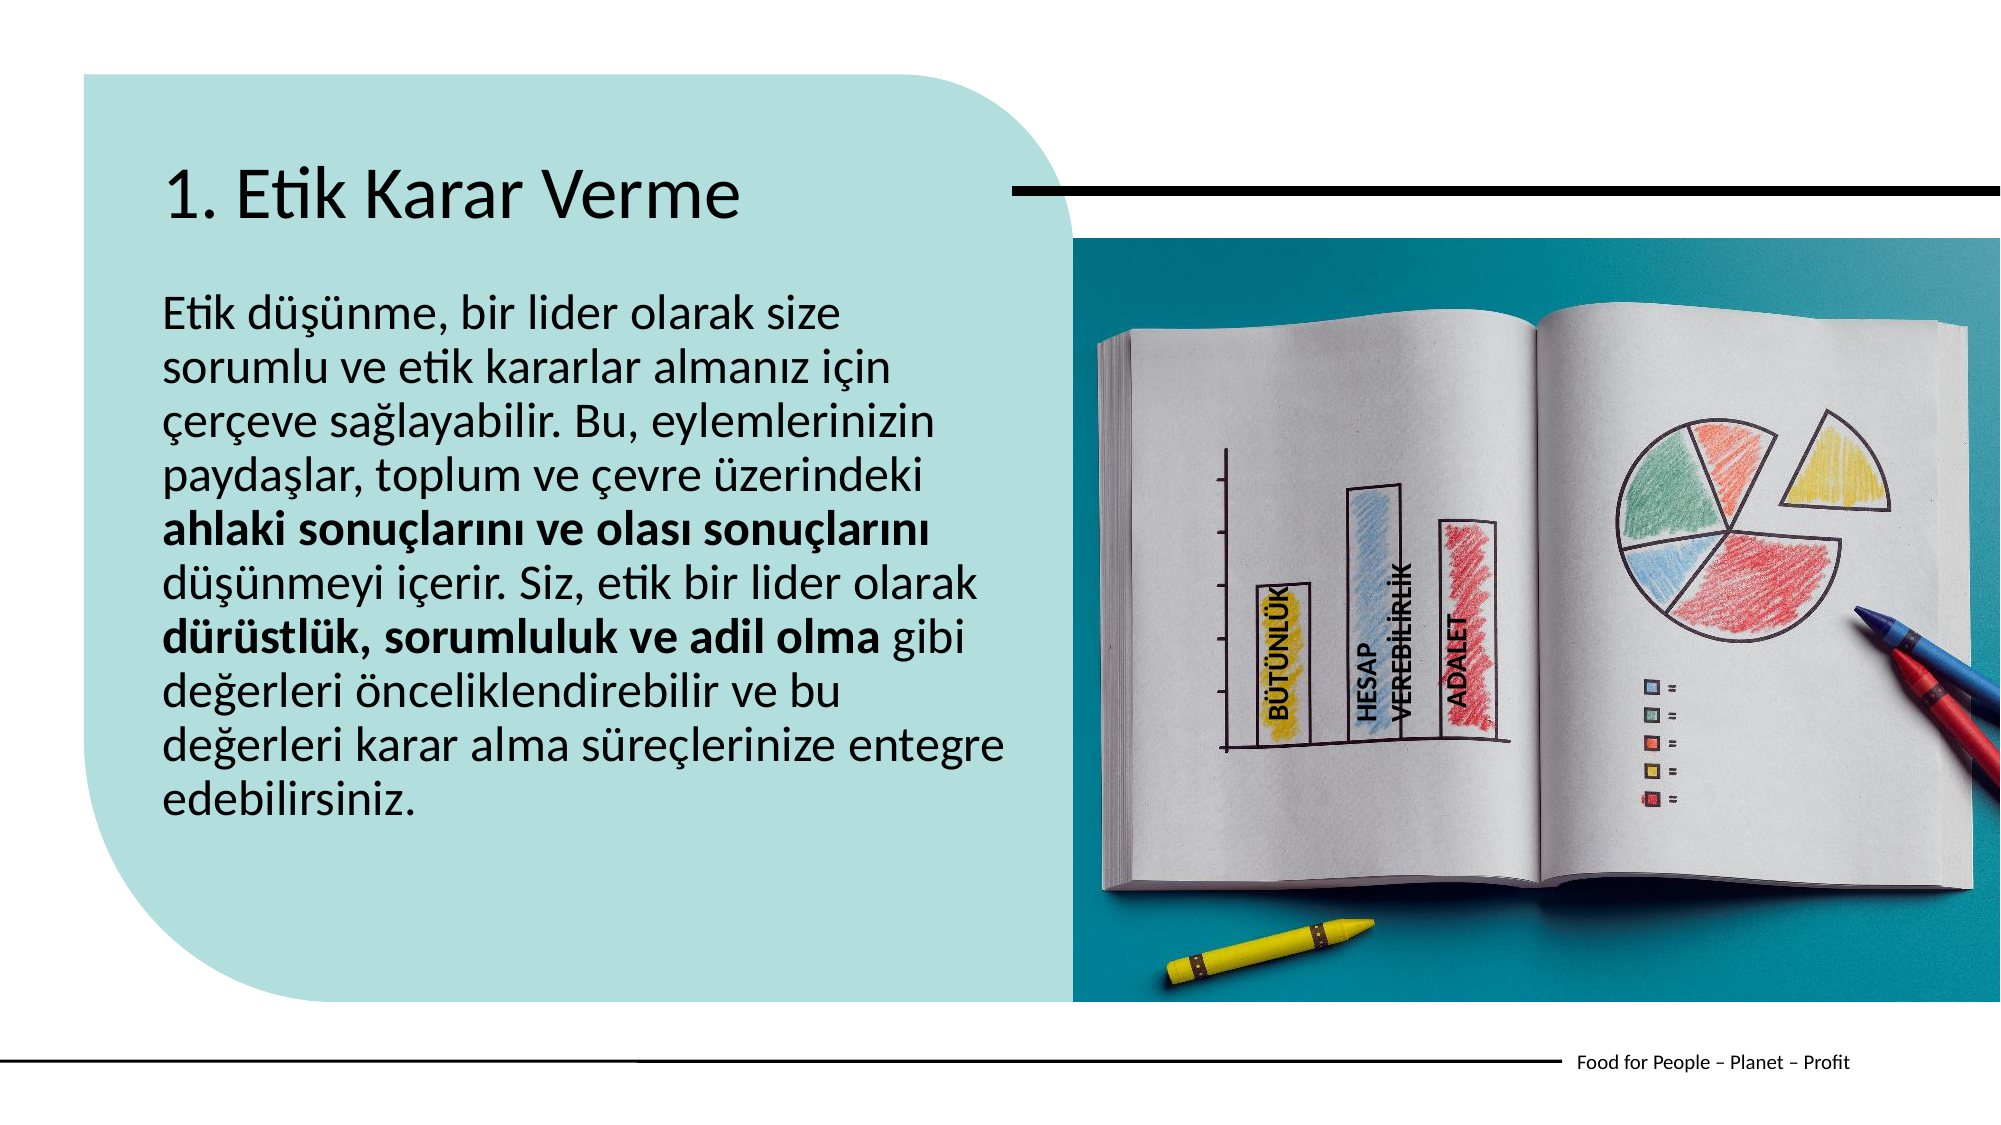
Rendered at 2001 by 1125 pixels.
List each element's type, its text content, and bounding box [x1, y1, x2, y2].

list Etik düşünme, bir lider olarak size sorumlu ve etik kararlar almanız için çerçeve sağlayabilir. Bu, eylemlerinizin paydaşlar, toplum ve çevre üzerindeki ahlaki sonuçlarını ve olası sonuçlarını düşünmeyi içerir. Siz, etik bir lider olarak dürüstlük, sorumluluk ve adil olma gibi değerleri önceliklendirebilir ve bu değerleri karar alma süreçlerinize entegre edebilirsiniz. [147, 279, 1026, 921]
list 1. Etik Karar Verme [147, 146, 1000, 309]
picture [1073, 238, 2000, 1003]
